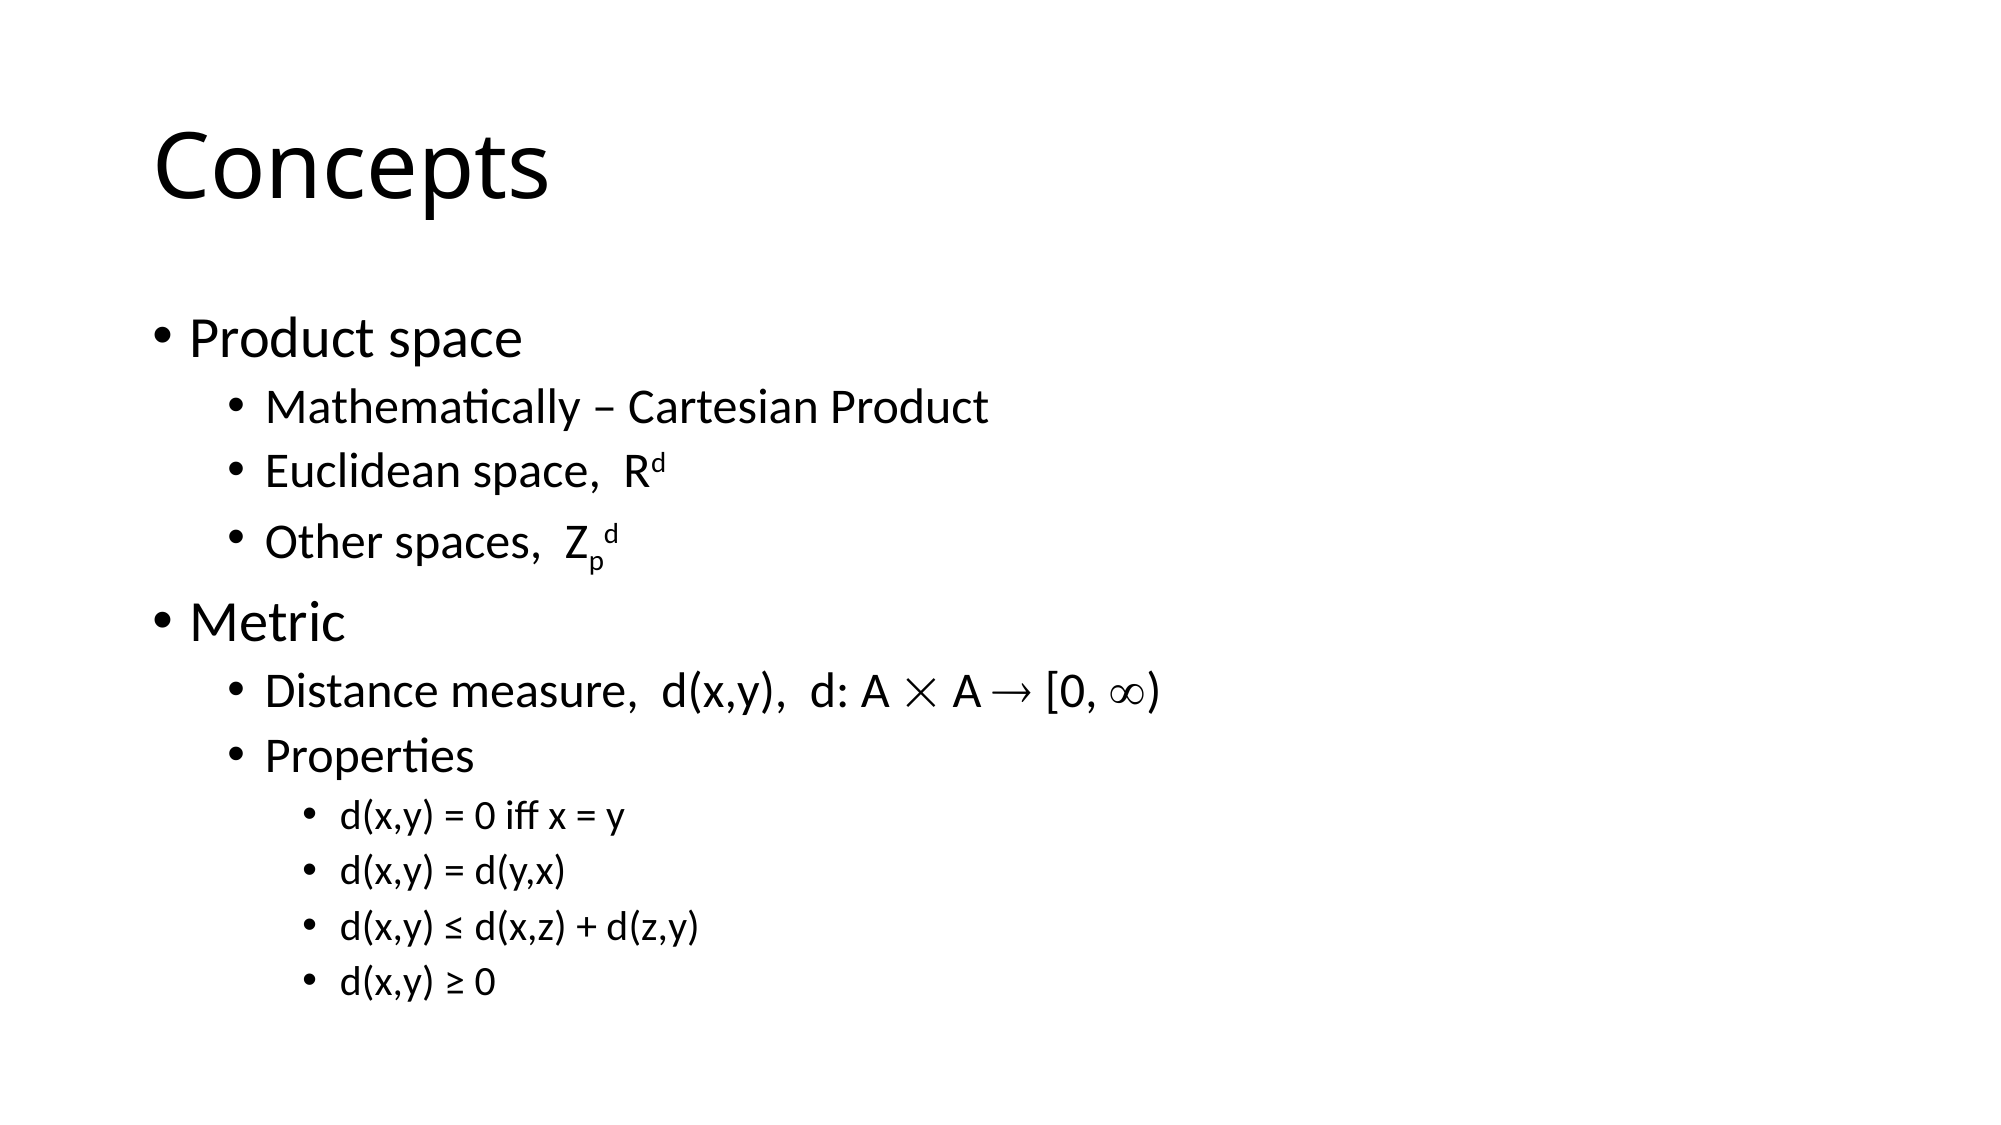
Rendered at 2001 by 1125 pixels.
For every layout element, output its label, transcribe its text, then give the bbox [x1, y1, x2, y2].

title Concepts [137, 59, 1863, 278]
list Product space Mathematically – Cartesian Product Euclidean space, Rd Other spaces, Zpd Metric Distance measure, d(x,y), d: A  A  [0, ) Properties d(x,y) = 0 iff x = y d(x,y) = d(y,x) d(x,y) ≤ d(x,z) + d(z,y) d(x,y) ≥ 0 [137, 299, 1863, 1014]
